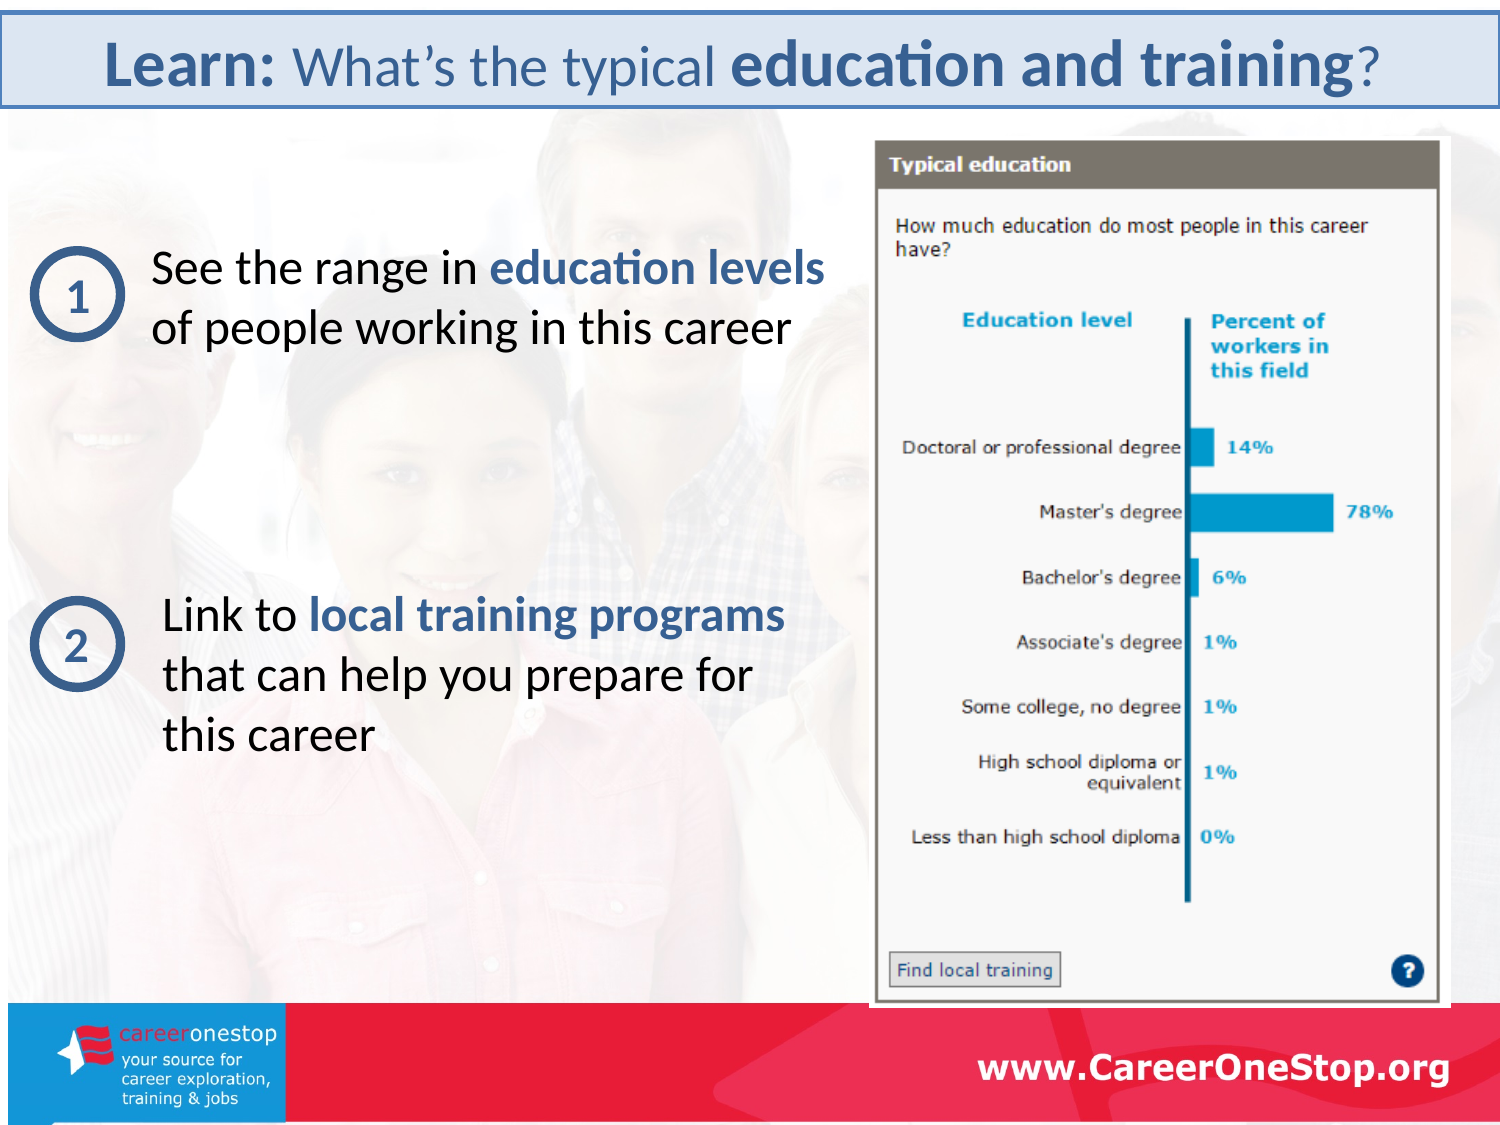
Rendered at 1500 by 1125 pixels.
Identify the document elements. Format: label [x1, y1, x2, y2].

text_box [0, 10, 4, 109]
picture [8, 7, 1500, 1125]
